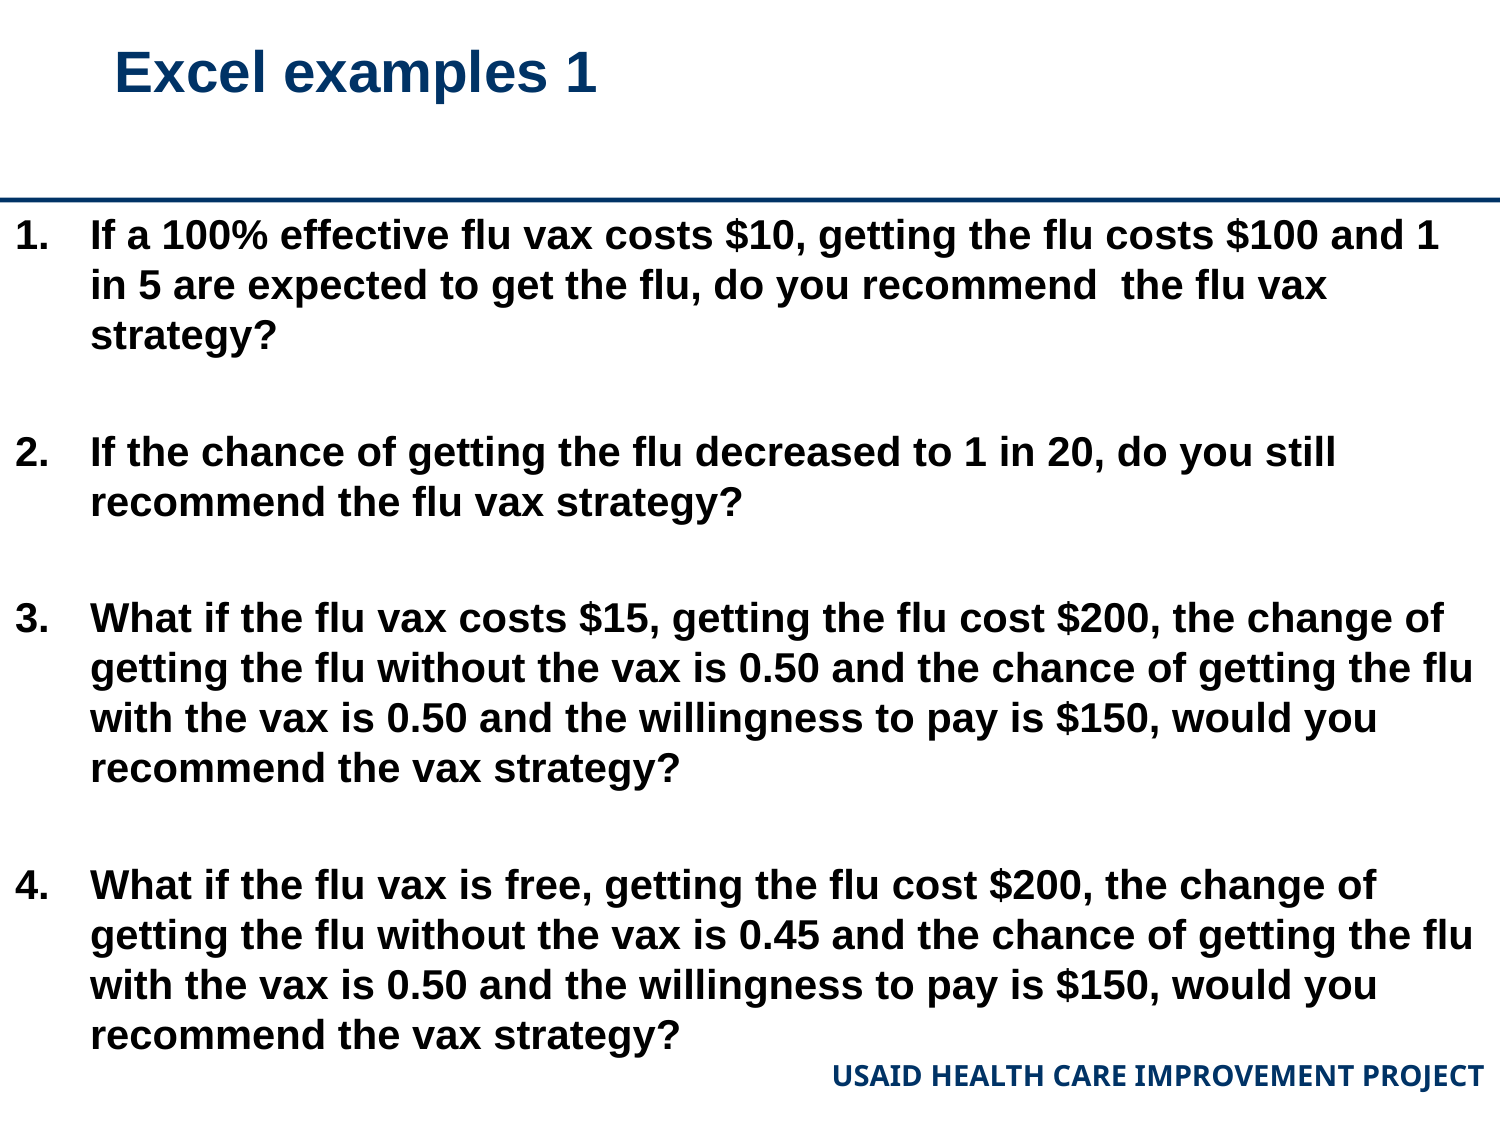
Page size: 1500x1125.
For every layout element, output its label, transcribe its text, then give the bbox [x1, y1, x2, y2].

list If a 100% effective flu vax costs $10, getting the flu costs $100 and 1 in 5 are expected to get the flu, do you recommend the flu vax strategy? If the chance of getting the flu decreased to 1 in 20, do you still recommend the flu vax strategy? What if the flu vax costs $15, getting the flu cost $200, the change of getting the flu without the vax is 0.50 and the chance of getting the flu with the vax is 0.50 and the willingness to pay is $150, would you recommend the vax strategy? What if the flu vax is free, getting the flu cost $200, the change of getting the flu without the vax is 0.45 and the chance of getting the flu with the vax is 0.50 and the willingness to pay is $150, would you recommend the vax strategy? [0, 199, 1500, 951]
title Excel examples 1 [99, 37, 1363, 199]
